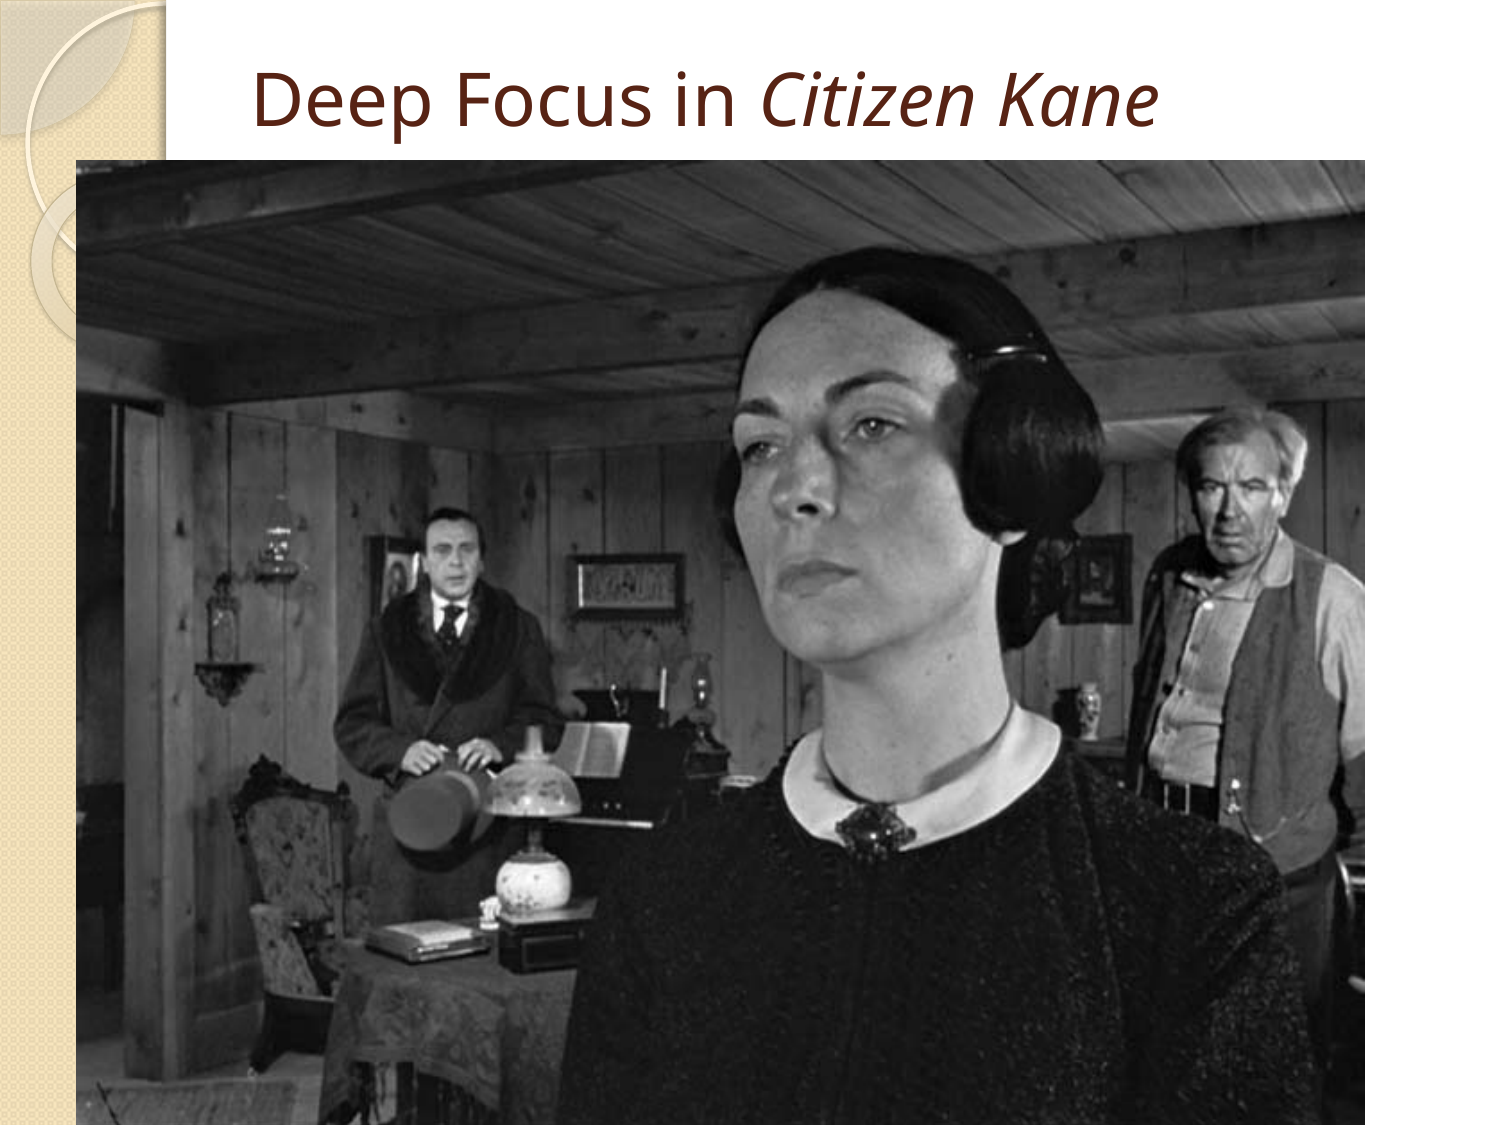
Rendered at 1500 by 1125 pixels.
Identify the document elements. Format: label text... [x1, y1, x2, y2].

title Deep Focus in Citizen Kane [235, 45, 1466, 149]
picture [76, 160, 1365, 1125]
